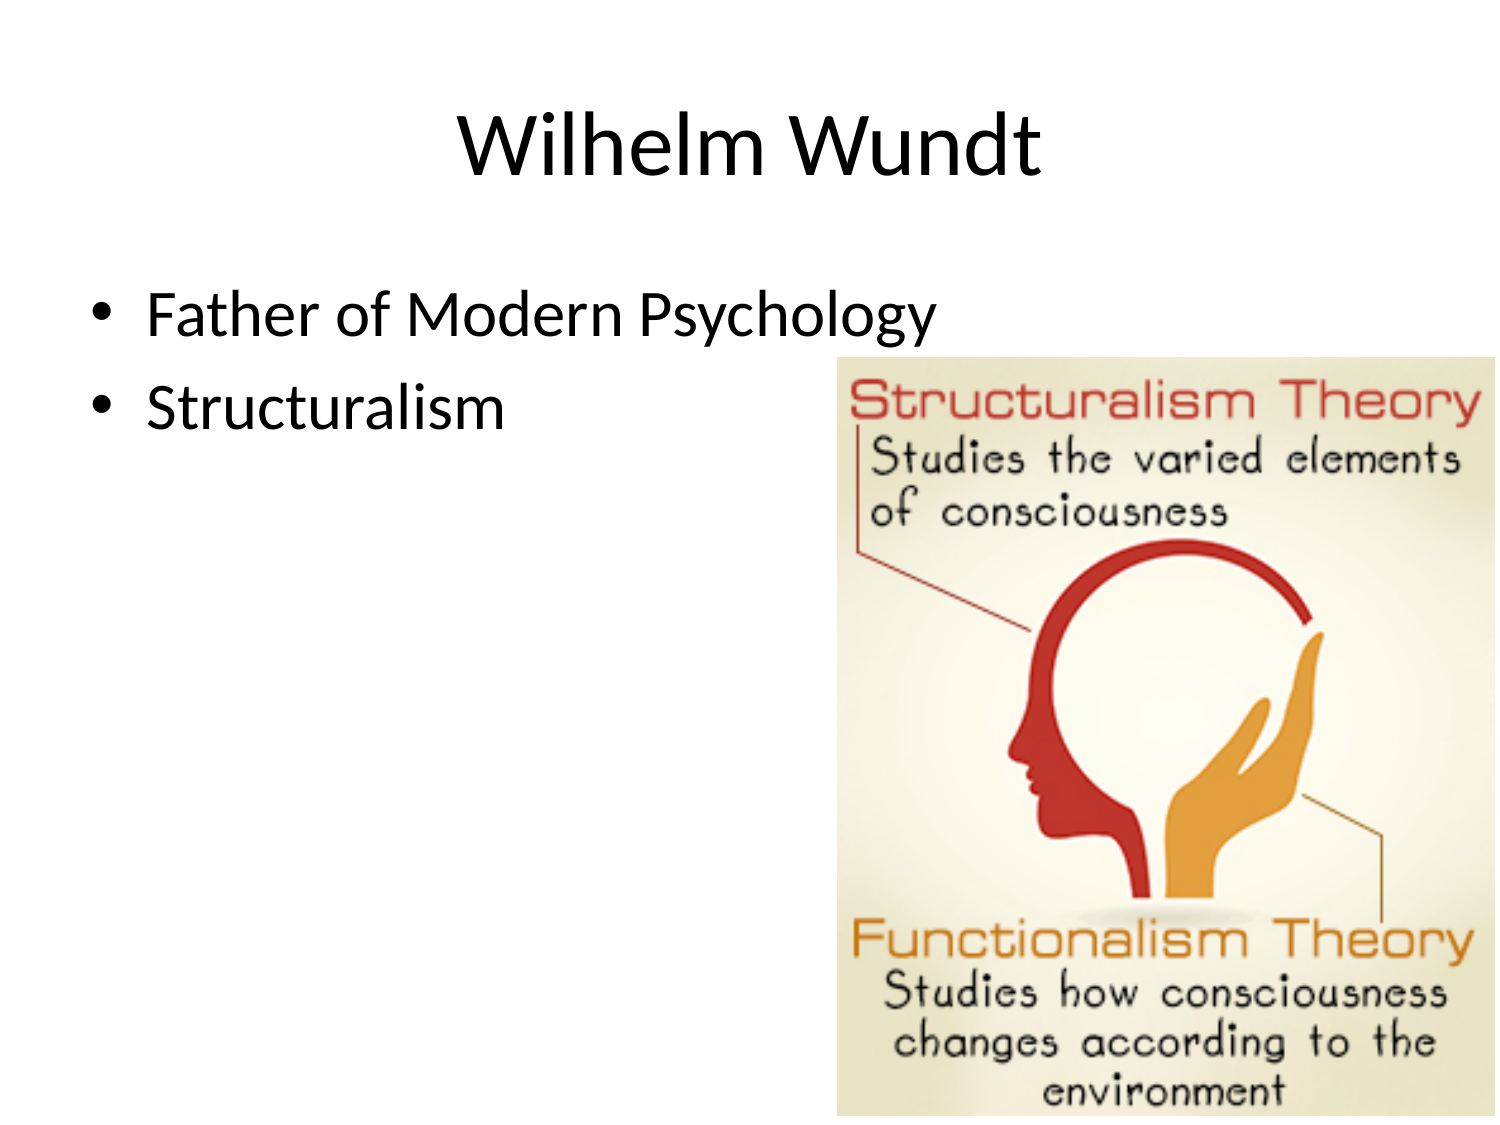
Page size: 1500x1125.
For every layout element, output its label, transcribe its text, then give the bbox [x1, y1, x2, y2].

picture [837, 357, 1495, 1116]
title Wilhelm Wundt [75, 45, 1425, 233]
list Father of Modern Psychology Structuralism [75, 262, 1425, 1005]
